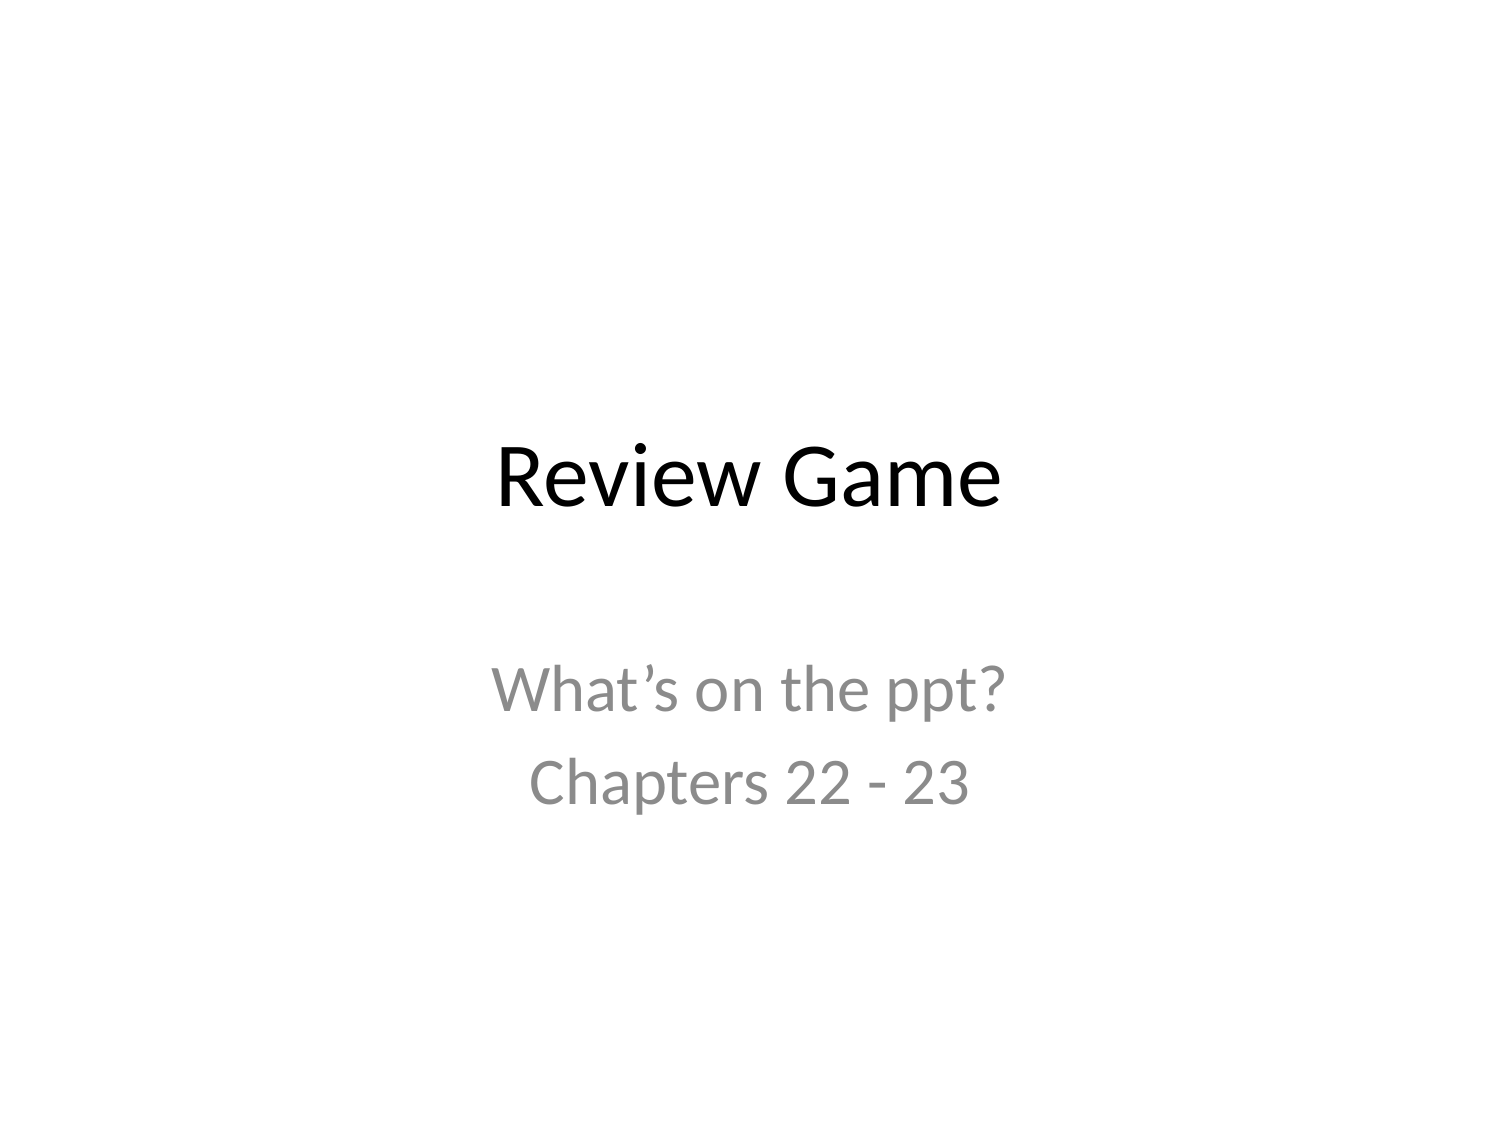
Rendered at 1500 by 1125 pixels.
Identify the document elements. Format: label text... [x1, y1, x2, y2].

subtitle What’s on the ppt? Chapters 22 - 23 [225, 637, 1275, 925]
title Review Game [112, 349, 1388, 591]
